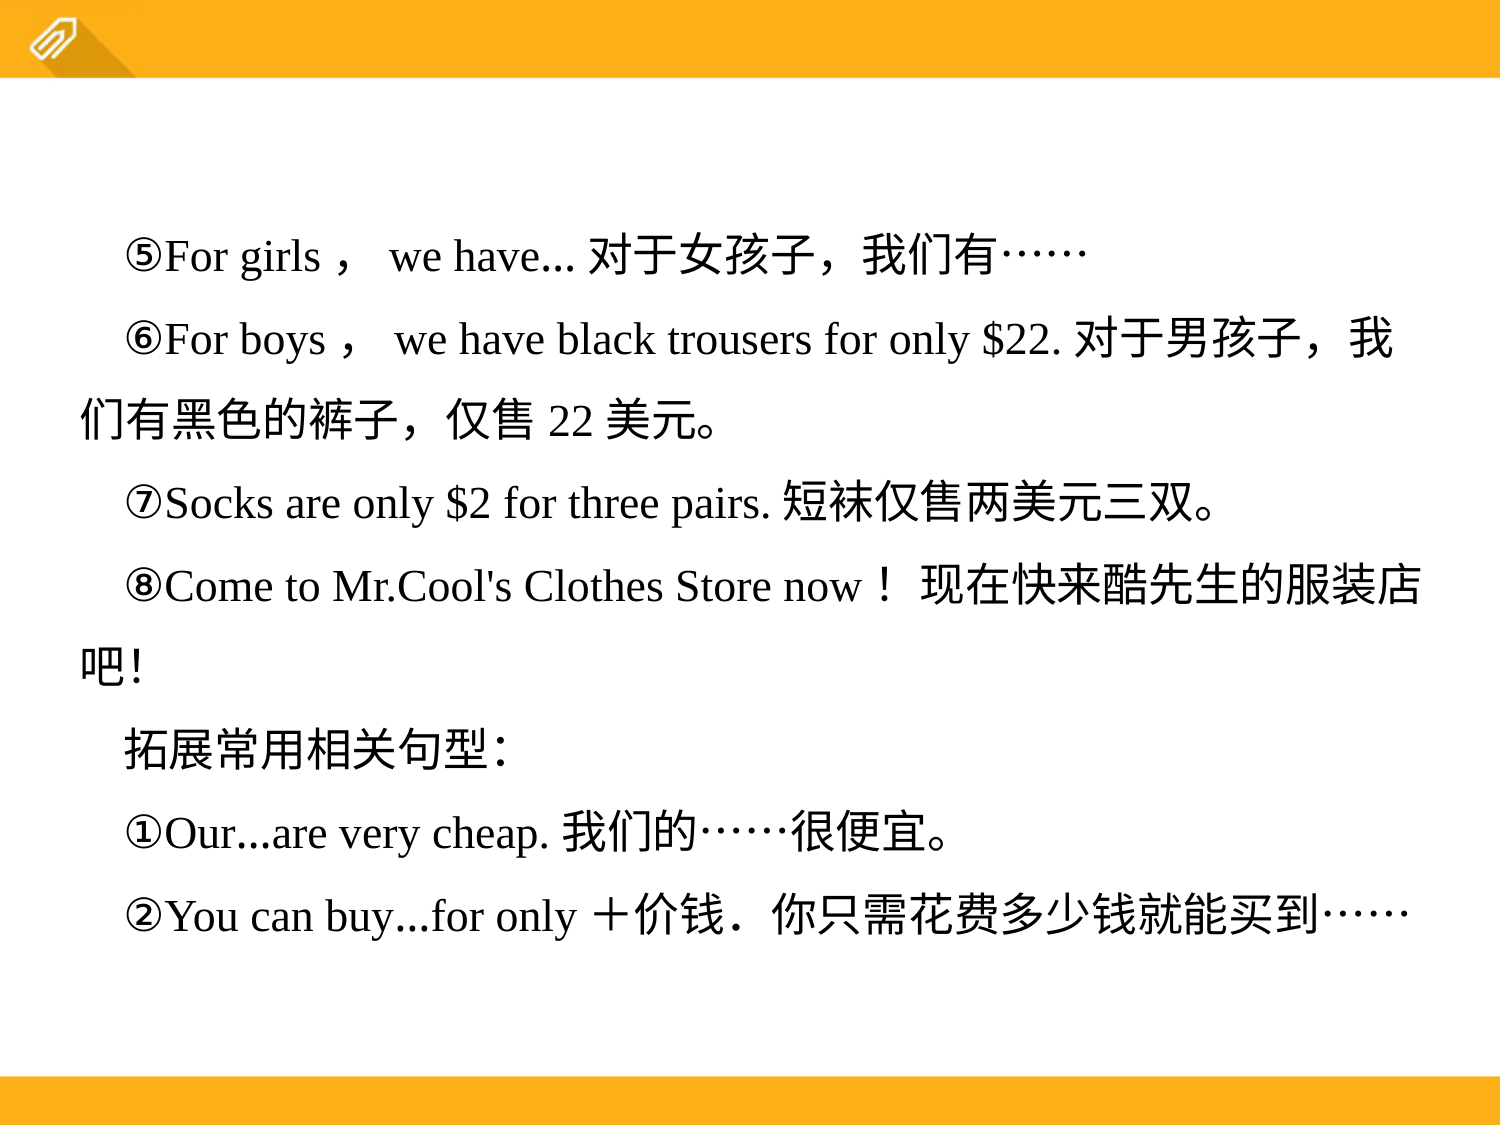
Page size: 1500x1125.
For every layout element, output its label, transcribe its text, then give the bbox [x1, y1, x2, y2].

text_box ⑤For girls，we have…对于女孩子，我们有…… ⑥For boys，we have black trousers for only $22.对于男孩子，我们有黑色的裤子，仅售22美元。 ⑦Socks are only $2 for three pairs.短袜仅售两美元三双。 ⑧Come to Mr.Cool's Clothes Store now！现在快来酷先生的服装店吧！ 拓展常用相关句型： ①Our…are very cheap.我们的……很便宜。 ②You can buy…for only＋价钱．你只需花费多少钱就能买到…… [64, 190, 1447, 948]
picture [0, 0, 1500, 1125]
